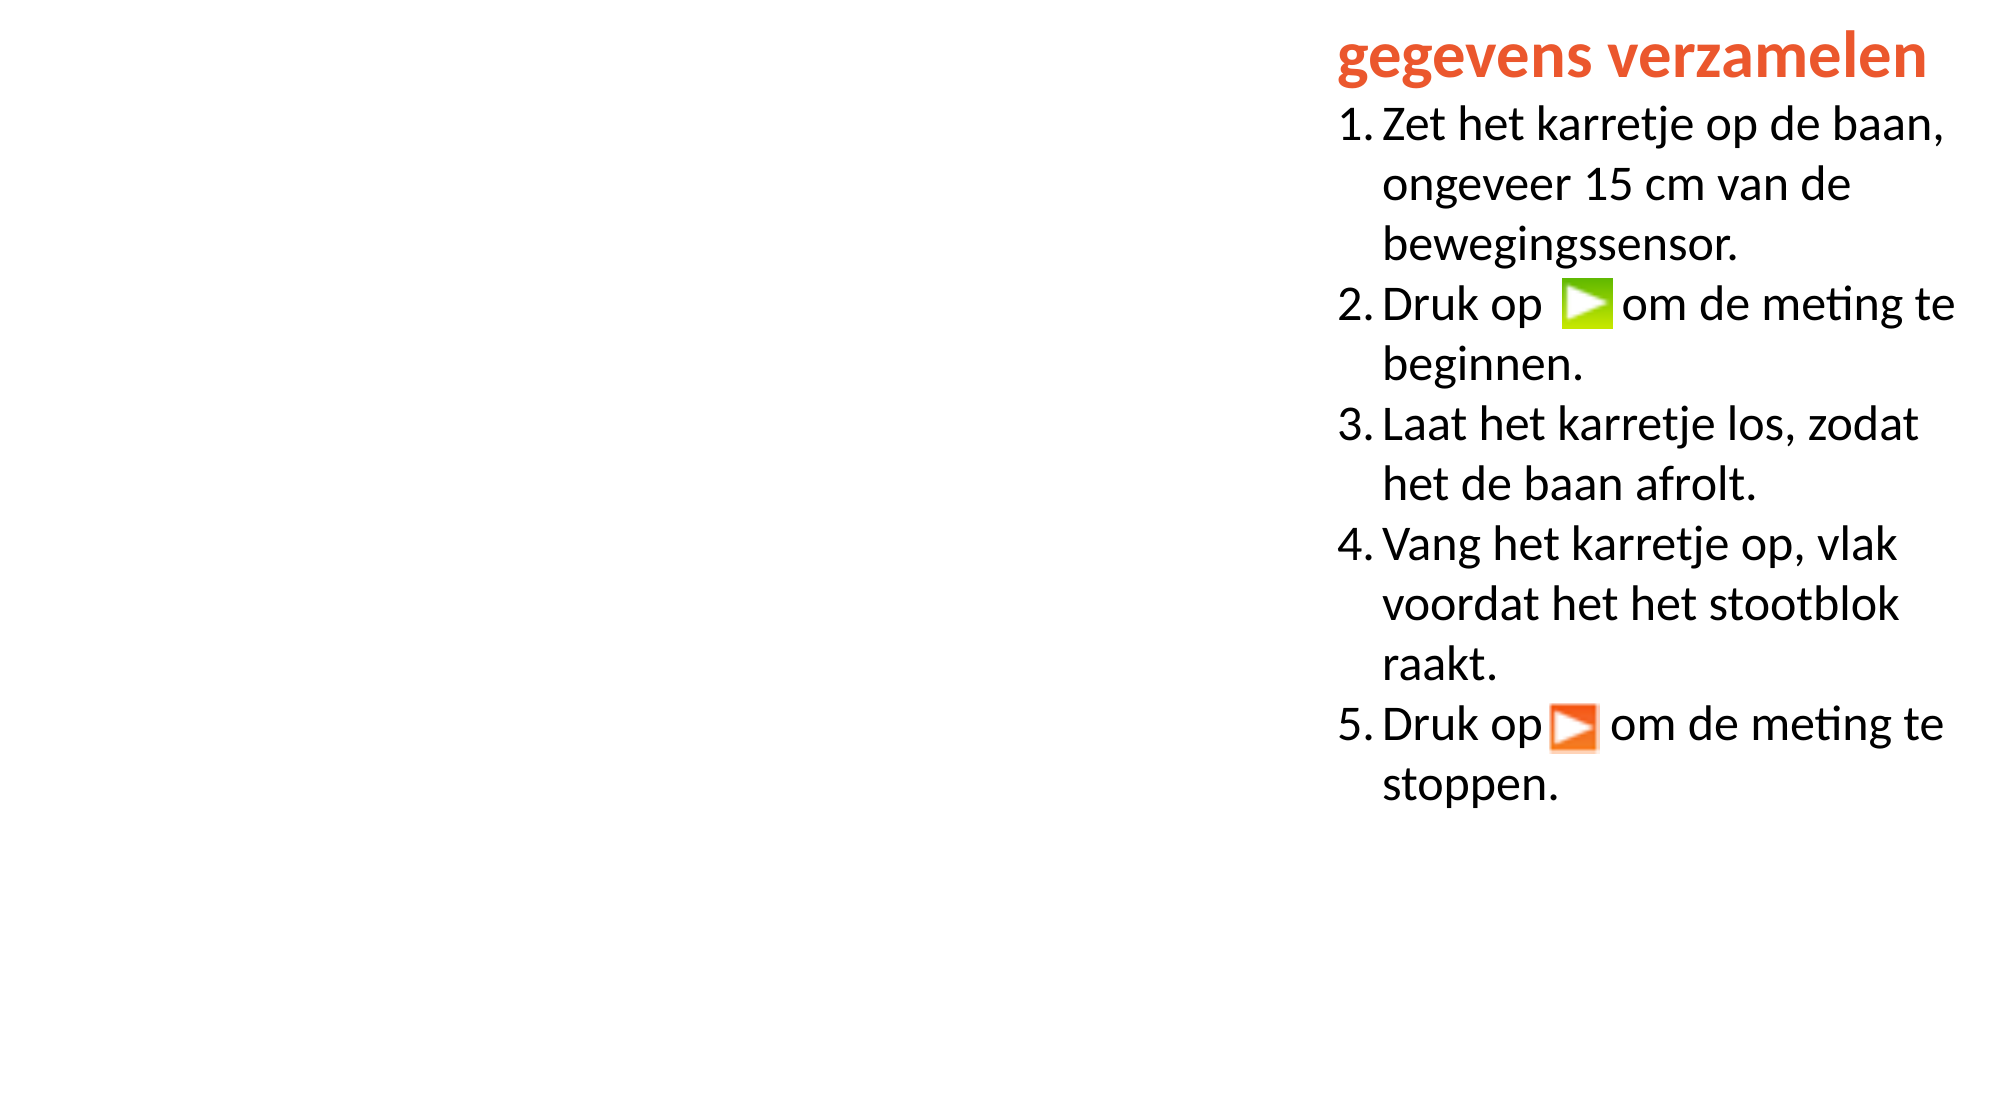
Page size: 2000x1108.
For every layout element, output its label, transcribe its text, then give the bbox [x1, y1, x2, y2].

text_box gegevens verzamelen [1337, 10, 2000, 91]
picture [1561, 278, 1613, 329]
picture [1549, 703, 1600, 754]
text_box [1340, 519, 1975, 982]
text_box Zet het karretje op de baan, ongeveer 15 cm van de bewegingssensor. Druk op om de meting te beginnen. Laat het karretje los, zodat het de baan afrolt. Vang het karretje op, vlak voordat het het stootblok raakt. Druk op om de meting te stoppen. [1337, 91, 1979, 811]
